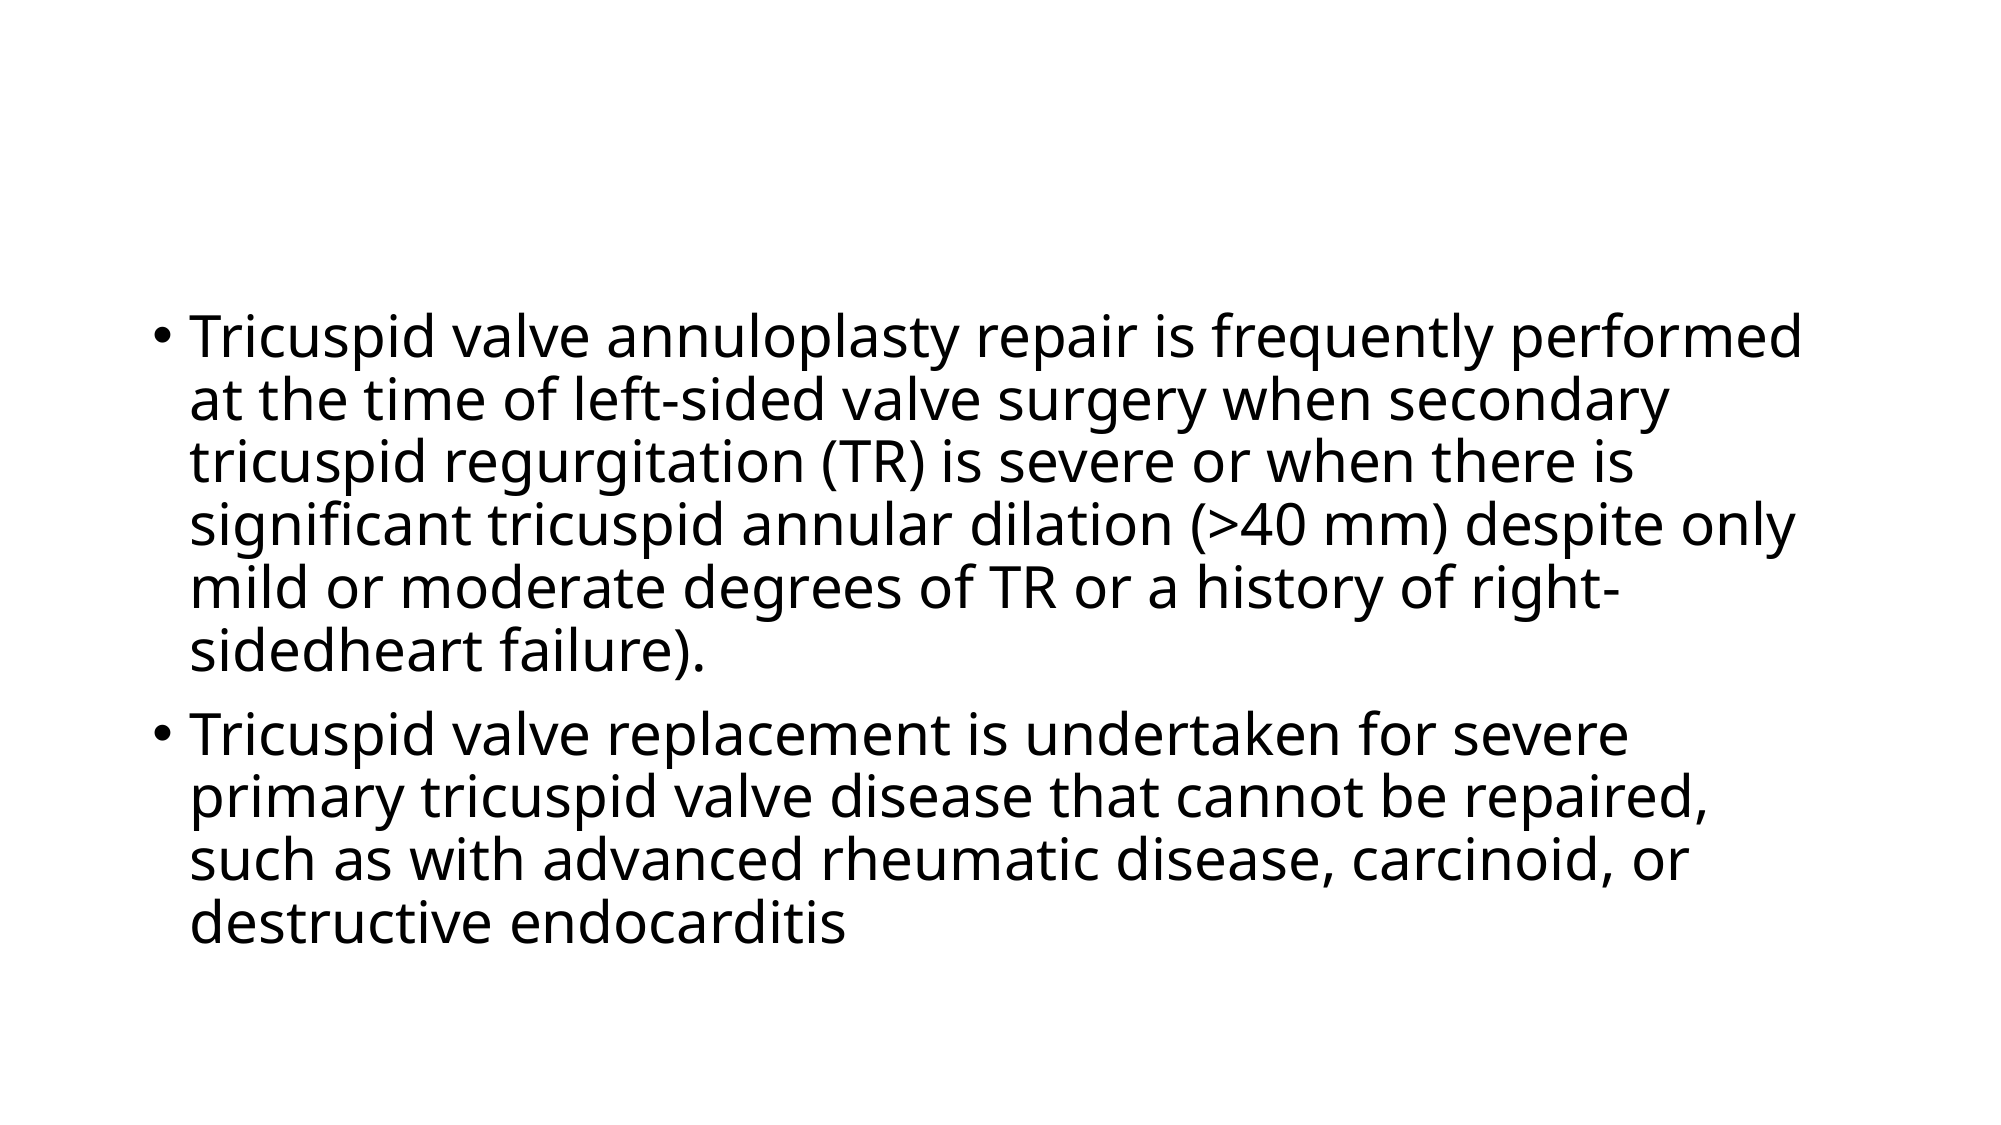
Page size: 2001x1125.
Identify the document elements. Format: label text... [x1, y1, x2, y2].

list Tricuspid valve annuloplasty repair is frequently performed at the time of left-sided valve surgery when secondary tricuspid regurgitation (TR) is severe or when there is significant tricuspid annular dilation (>40 mm) despite only mild or moderate degrees of TR or a history of right-sidedheart failure). Tricuspid valve replacement is undertaken for severe primary tricuspid valve disease that cannot be repaired, such as with advanced rheumatic disease, carcinoid, or destructive endocarditis [137, 299, 1863, 1014]
